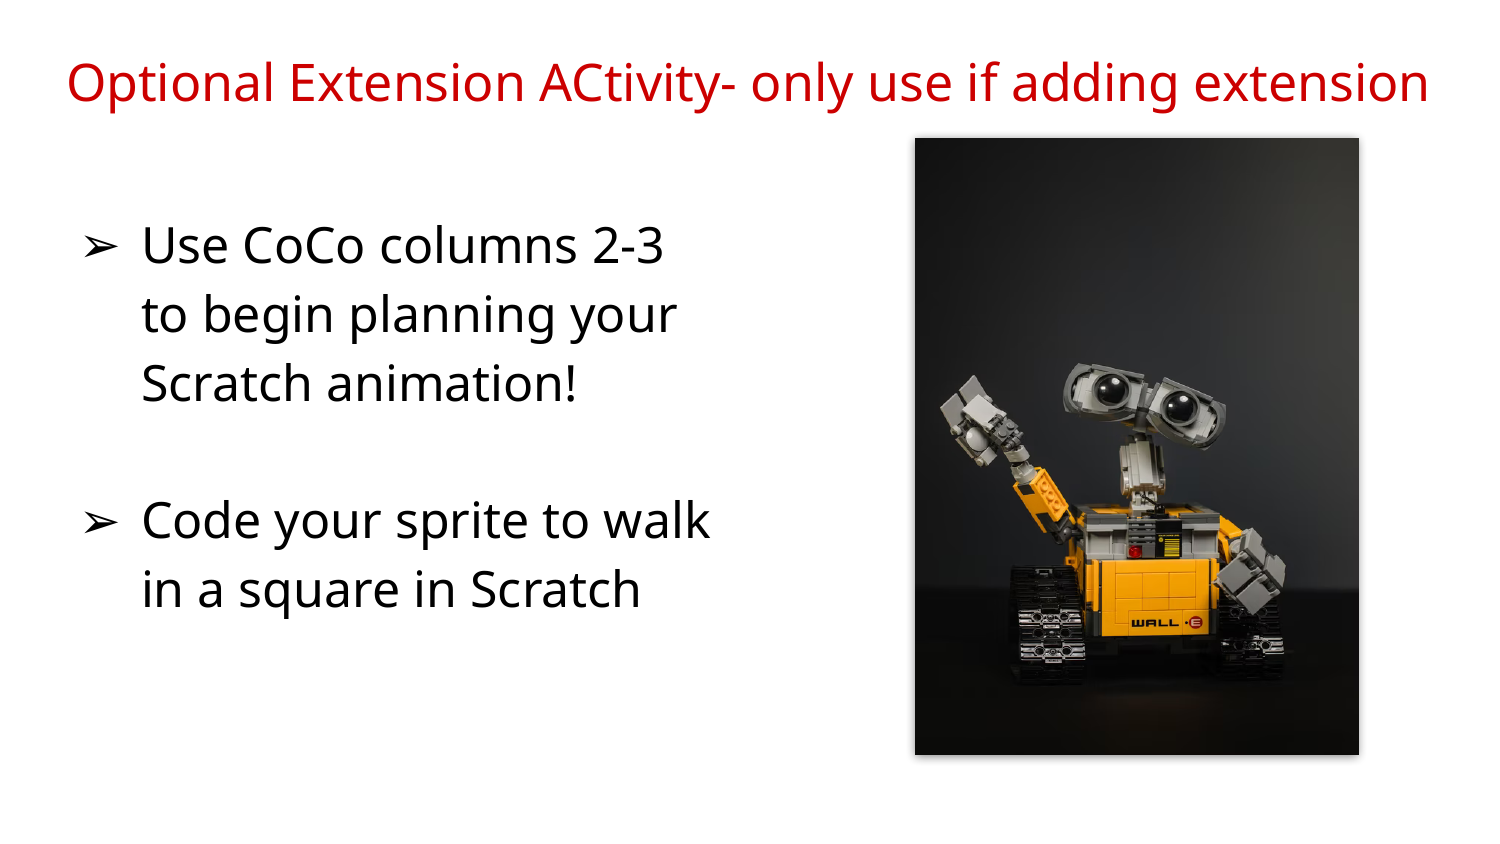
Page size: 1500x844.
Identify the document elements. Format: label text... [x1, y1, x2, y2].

title Optional Extension ACtivity- only use if adding extension [51, 34, 1449, 129]
picture [915, 88, 1360, 755]
list Use CoCo columns 2-3 to begin planning your Scratch animation! Code your sprite to walk in a square in Scratch [51, 189, 733, 750]
